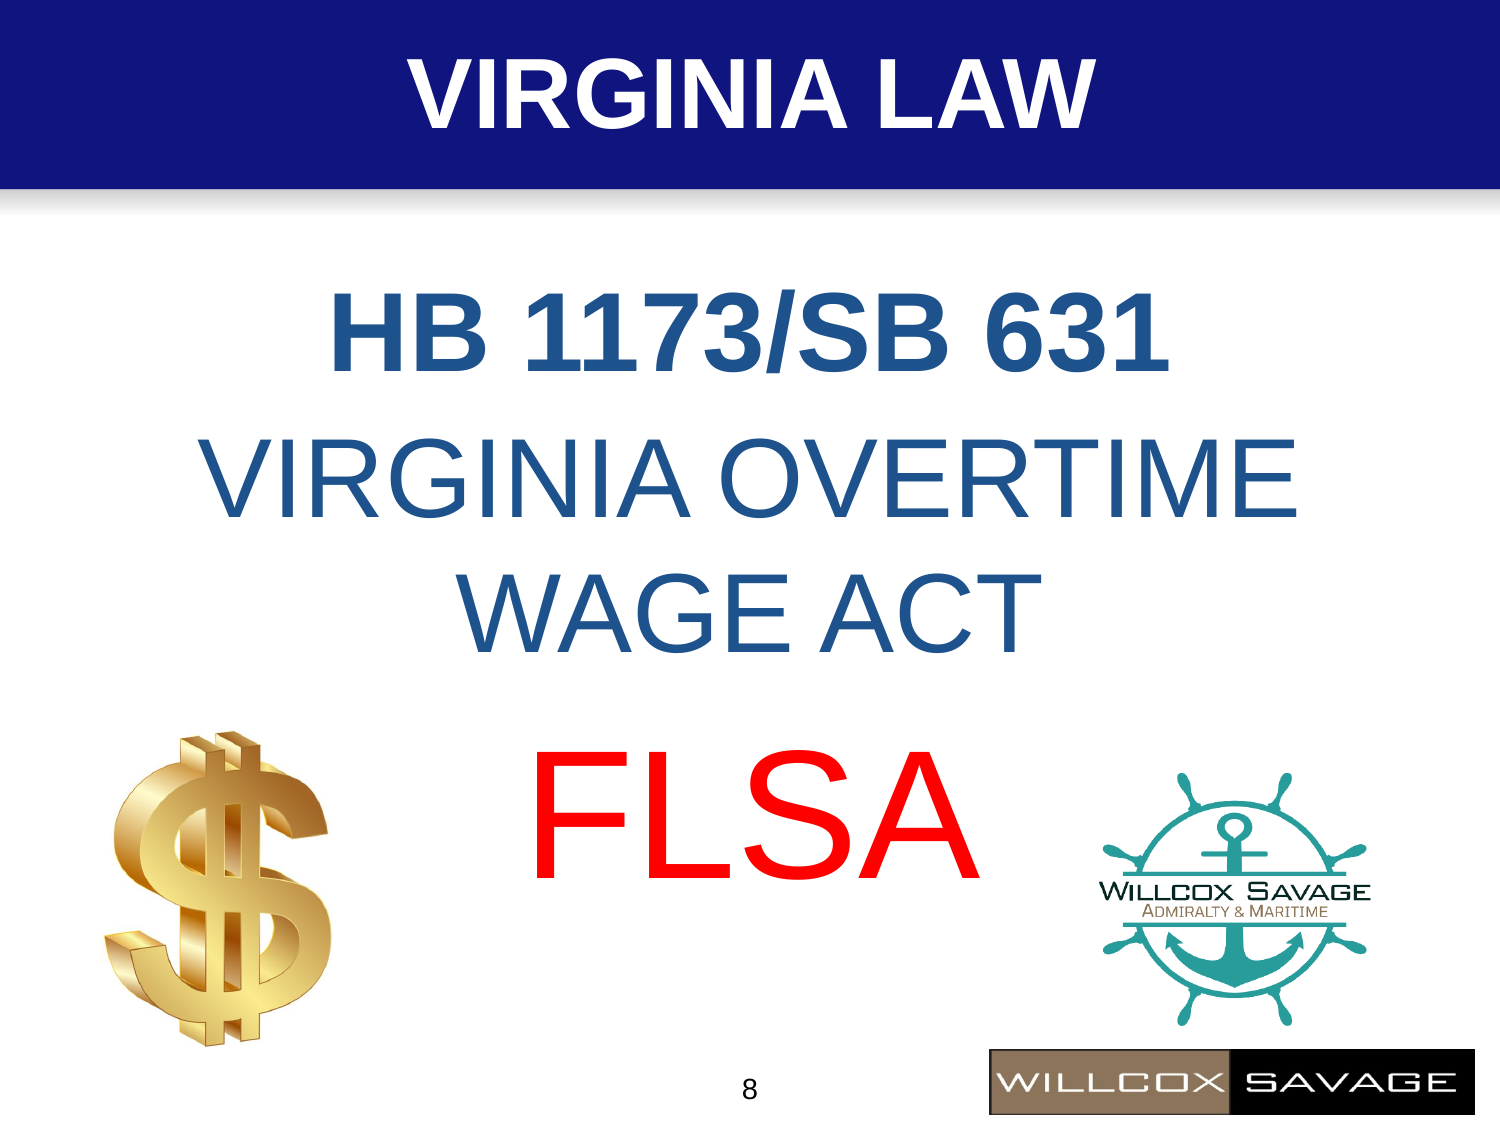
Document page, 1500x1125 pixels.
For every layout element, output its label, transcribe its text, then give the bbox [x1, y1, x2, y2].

picture [989, 1049, 1475, 1115]
picture [1087, 767, 1378, 1030]
slide_number 8 [575, 1062, 925, 1103]
picture [102, 727, 334, 1050]
text_box FLSA [507, 687, 997, 923]
text_box HB 1173/SB 631 [313, 251, 1187, 397]
title VIRGINIA LAW [77, 0, 1428, 178]
text_box VIRGINIA OVERTIME WAGE ACT [95, 397, 1405, 683]
